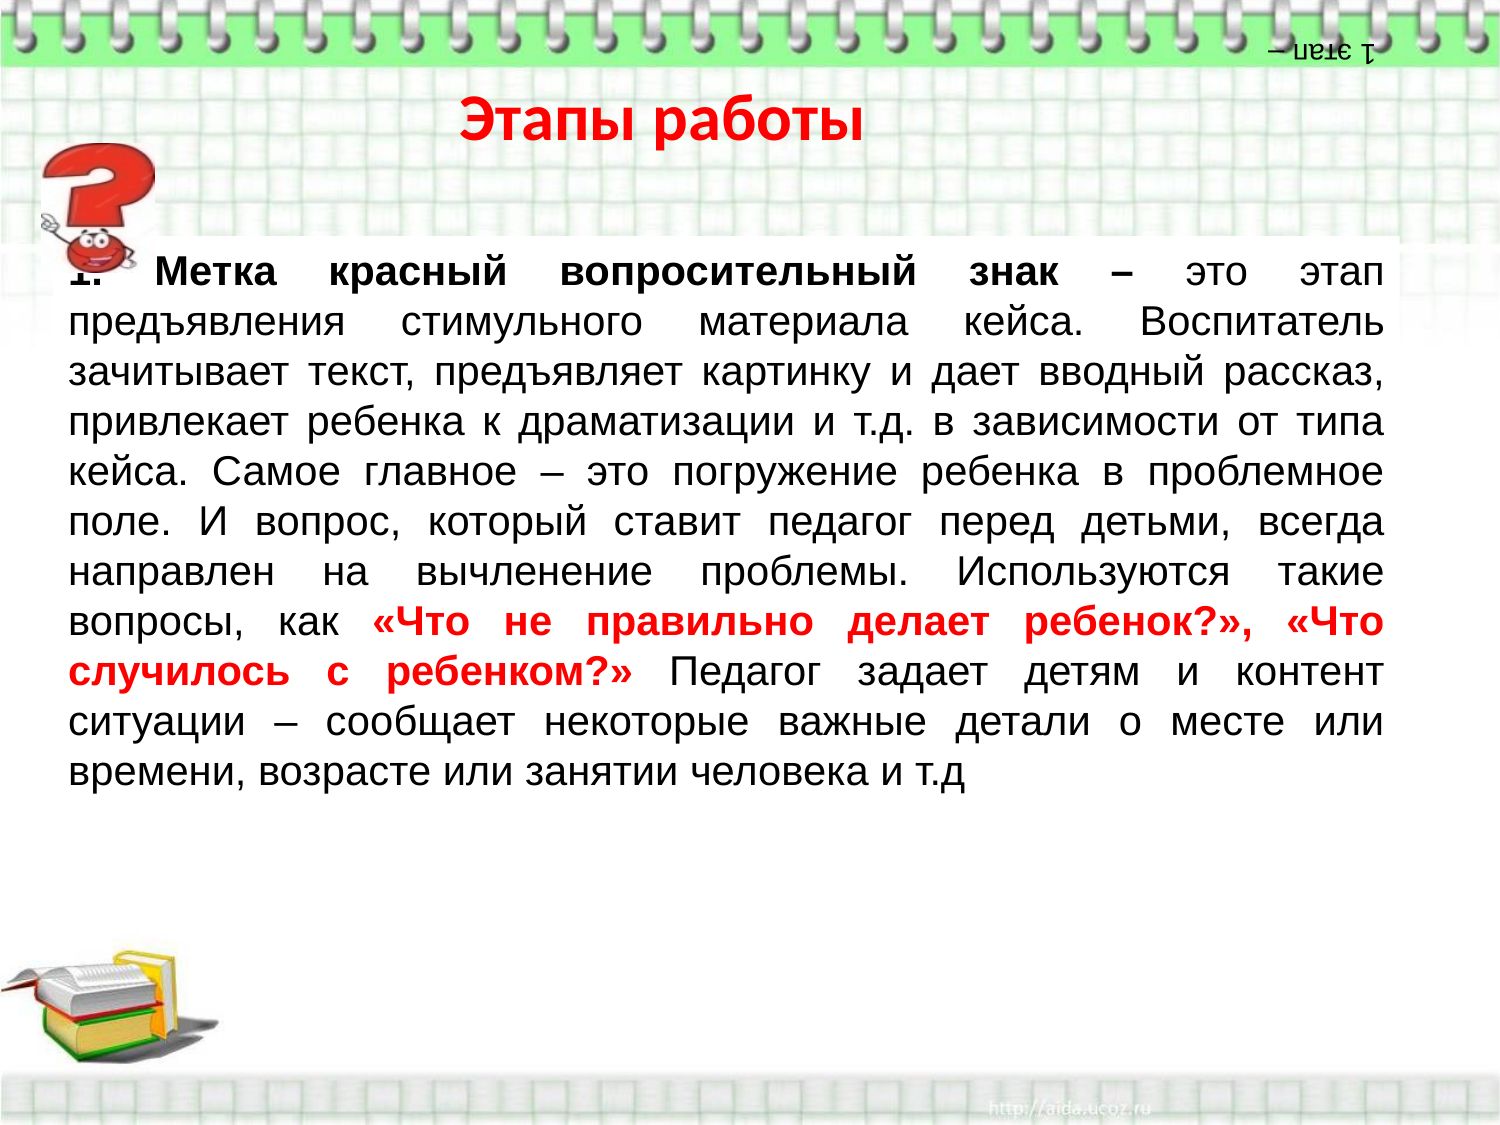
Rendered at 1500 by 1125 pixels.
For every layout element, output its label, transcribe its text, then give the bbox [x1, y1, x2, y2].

text_box Этапы работы [444, 81, 882, 161]
text_box 1. Метка красный вопросительный знак – это этап предъявления стимульного материала кейса. Воспитатель зачитывает текст, предъявляет картинку и дает вводный рассказ, привлекает ребенка к драматизации и т.д. в зависимости от типа кейса. Самое главное – это погружение ребенка в проблемное поле. И вопрос, который ставит педагог перед детьми, всегда направлен на вычленение проблемы. Используются такие вопросы, как «Что не правильно делает ребенок?», «Что случилось с ребенком?» Педагог задает детям и контент ситуации – сообщает некоторые важные детали о месте или времени, возрасте или занятии человека и т.д [53, 236, 1400, 802]
picture [0, 0, 1500, 1125]
text_box 1 этап – [53, 31, 1400, 81]
